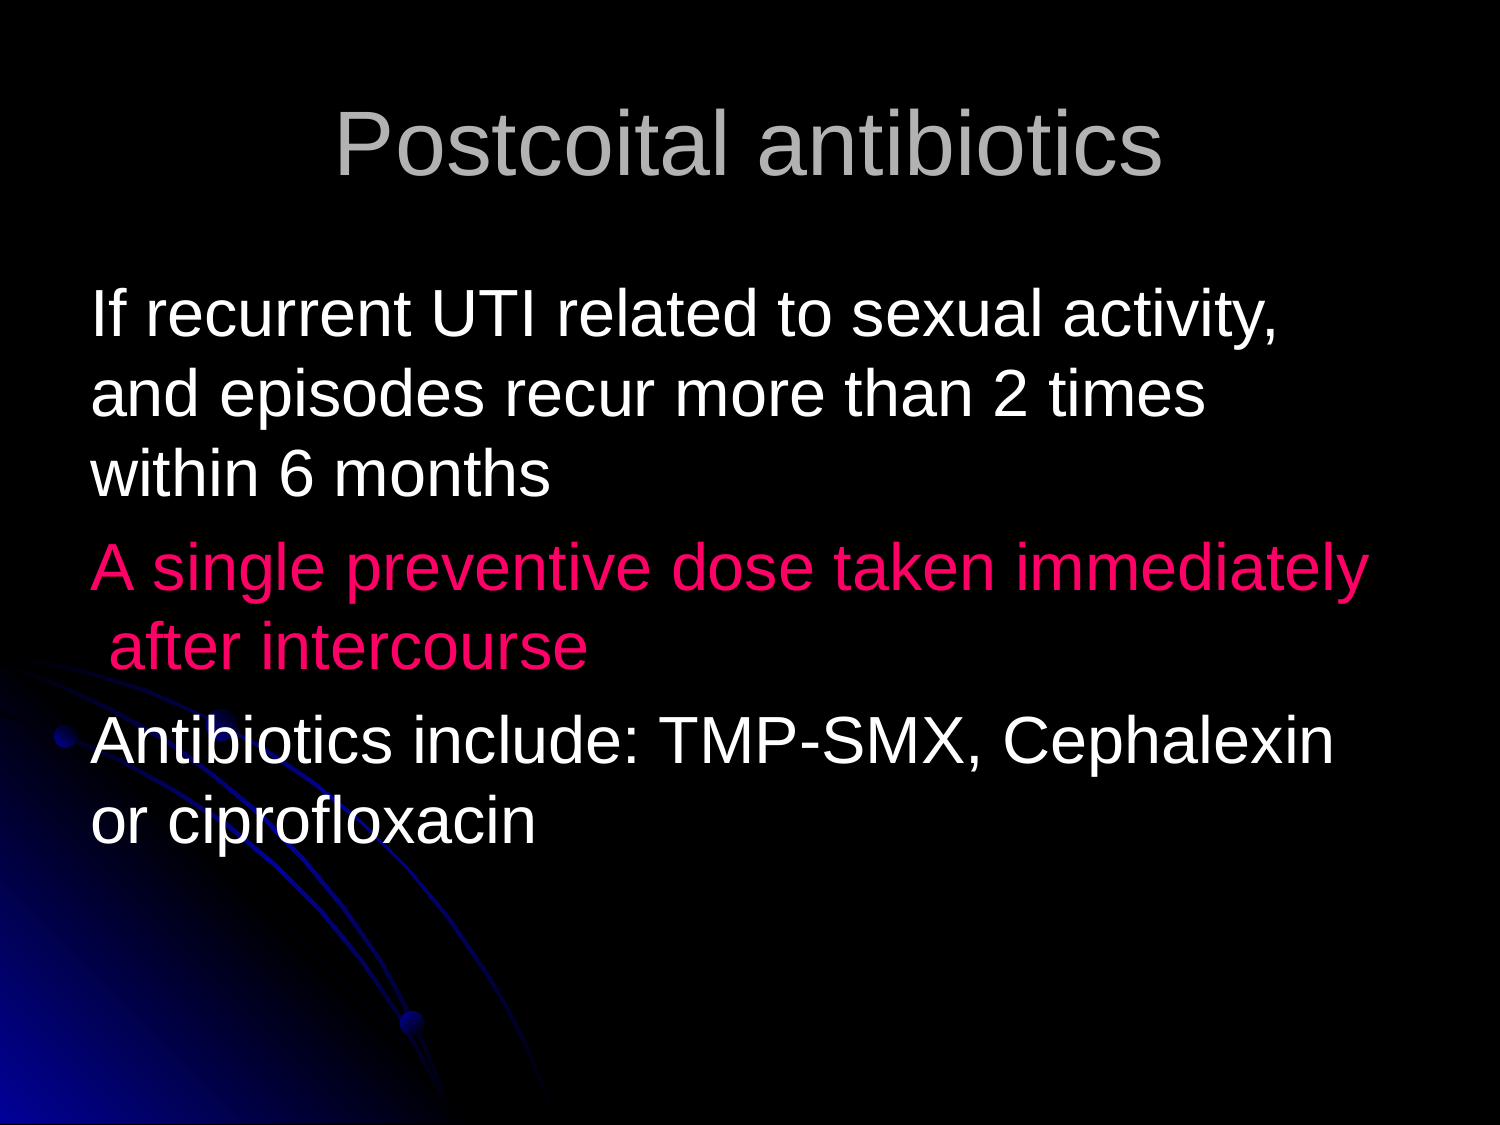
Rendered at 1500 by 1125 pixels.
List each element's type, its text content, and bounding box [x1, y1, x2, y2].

list If recurrent UTI related to sexual activity, and episodes recur more than 2 times within 6 months A single preventive dose taken immediately after intercourse Antibiotics include: TMP-SMX, Cephalexin or ciprofloxacin [74, 262, 1426, 1006]
title Postcoital antibiotics [74, 45, 1426, 233]
